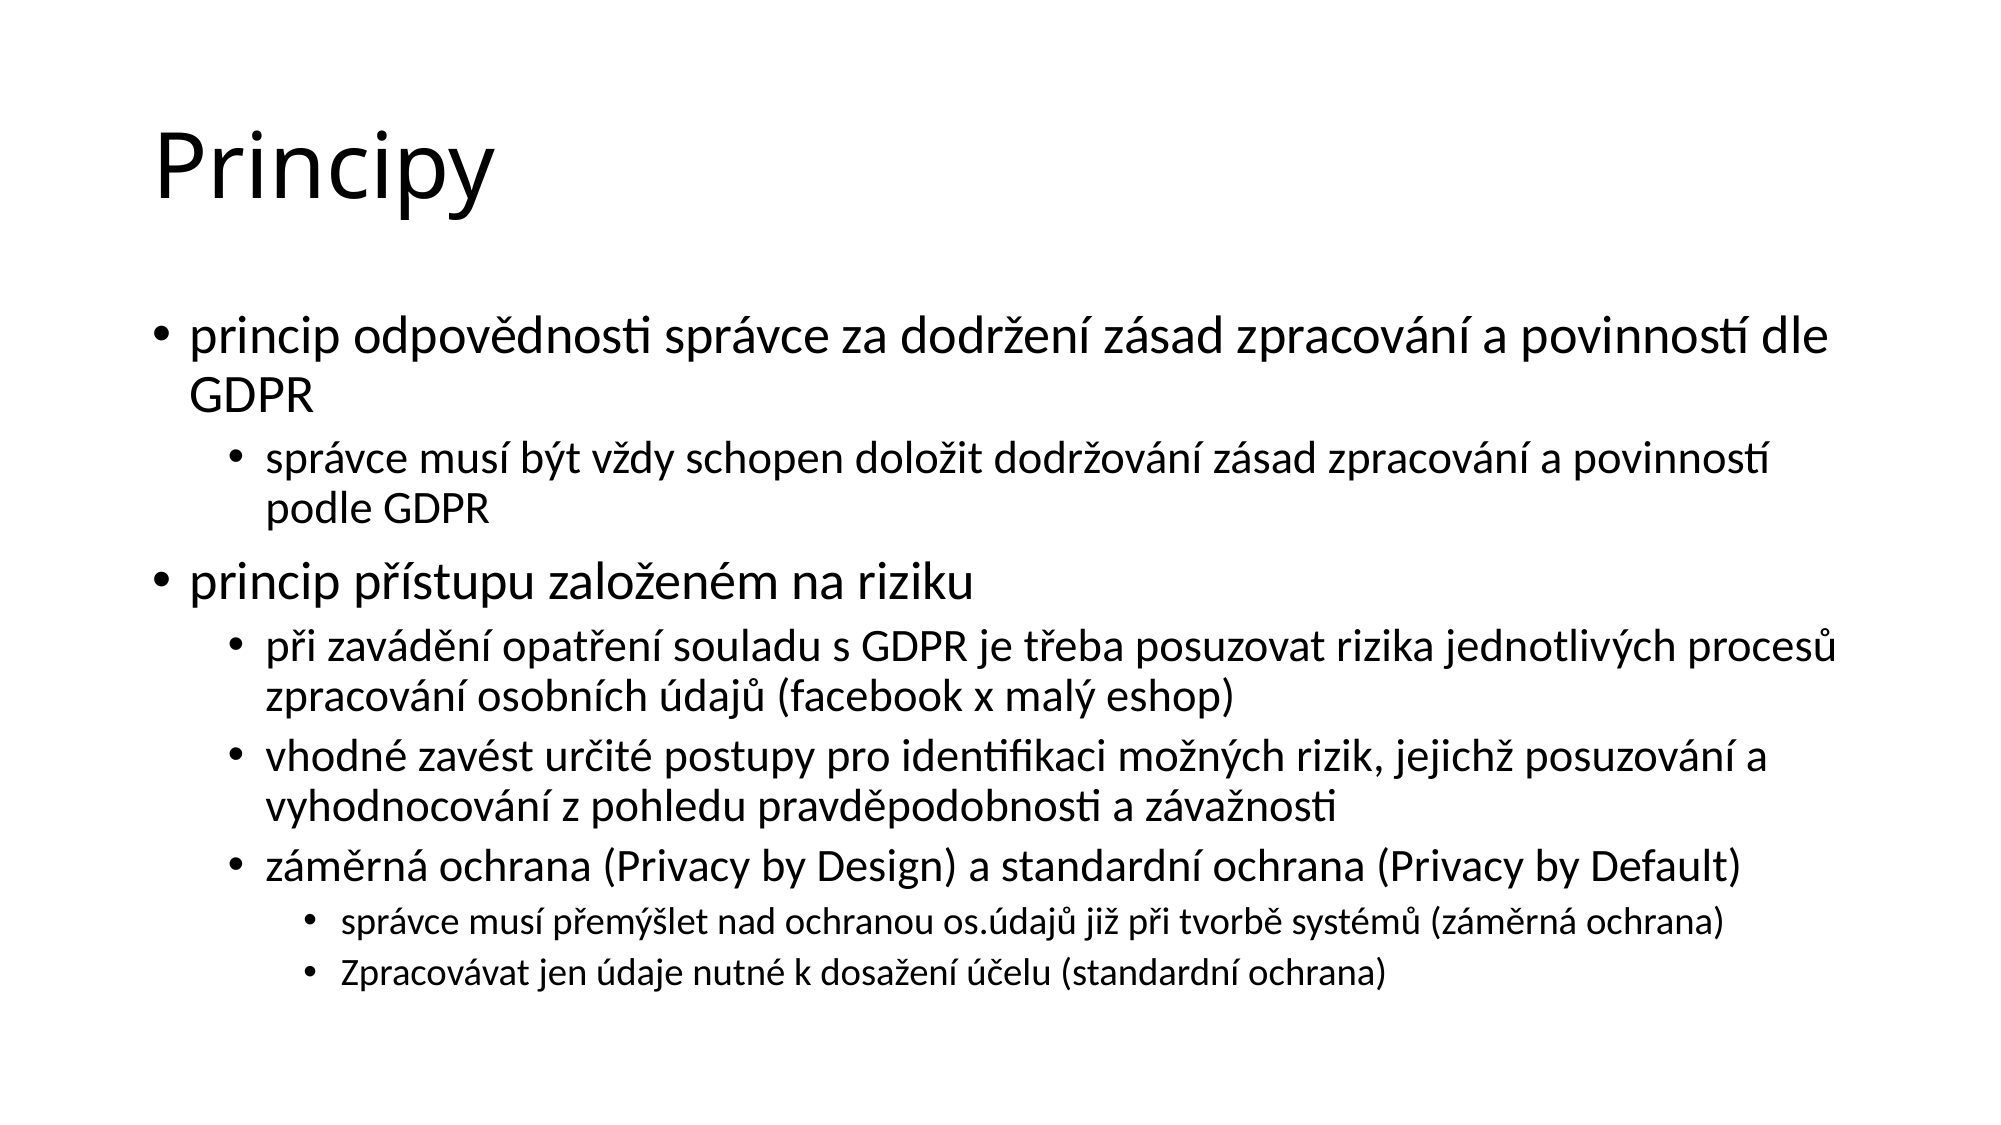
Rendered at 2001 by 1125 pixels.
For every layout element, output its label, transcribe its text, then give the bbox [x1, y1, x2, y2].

title Principy [137, 59, 1863, 278]
list princip odpovědnosti správce za dodržení zásad zpracování a povinností dle GDPR správce musí být vždy schopen doložit dodržování zásad zpracování a povinností podle GDPR princip přístupu založeném na riziku při zavádění opatření souladu s GDPR je třeba posuzovat rizika jednotlivých procesů zpracování osobních údajů (facebook x malý eshop) vhodné zavést určité postupy pro identifikaci možných rizik, jejichž posuzování a vyhodnocování z pohledu pravděpodobnosti a závažnosti záměrná ochrana (Privacy by Design) a standardní ochrana (Privacy by Default) správce musí přemýšlet nad ochranou os.údajů již při tvorbě systémů (záměrná ochrana) Zpracovávat jen údaje nutné k dosažení účelu (standardní ochrana) [137, 299, 1863, 1014]
